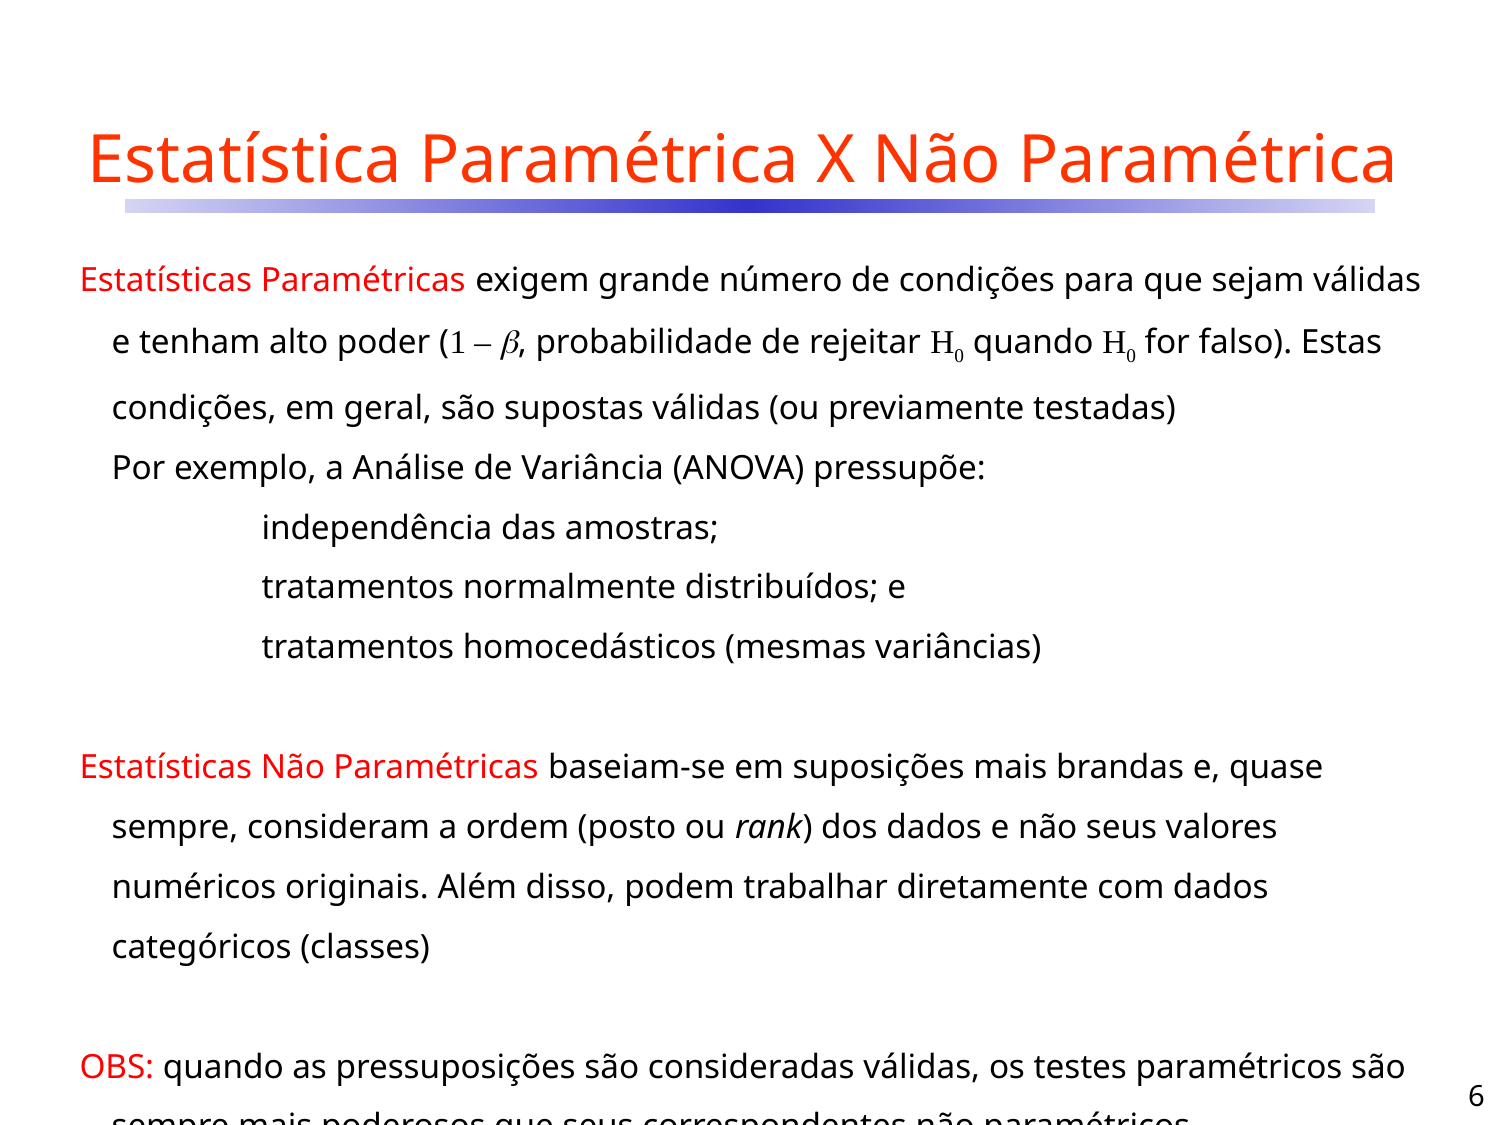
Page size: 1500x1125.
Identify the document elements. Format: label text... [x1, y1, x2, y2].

title Estatística Paramétrica X Não Paramétrica [49, 99, 1438, 213]
slide_number 6 [1187, 1049, 1500, 1125]
text_box Estatísticas Paramétricas exigem grande número de condições para que sejam válidas e tenham alto poder (1 – , probabilidade de rejeitar H0 quando H0 for falso). Estas condições, em geral, são supostas válidas (ou previamente testadas) Por exemplo, a Análise de Variância (ANOVA) pressupõe: independência das amostras; tratamentos normalmente distribuídos; e tratamentos homocedásticos (mesmas variâncias) Estatísticas Não Paramétricas baseiam-se em suposições mais brandas e, quase sempre, consideram a ordem (posto ou rank) dos dados e não seus valores numéricos originais. Além disso, podem trabalhar diretamente com dados categóricos (classes) OBS: quando as pressuposições são consideradas válidas, os testes paramétricos são sempre mais poderosos que seus correspondentes não paramétricos [64, 230, 1459, 1125]
